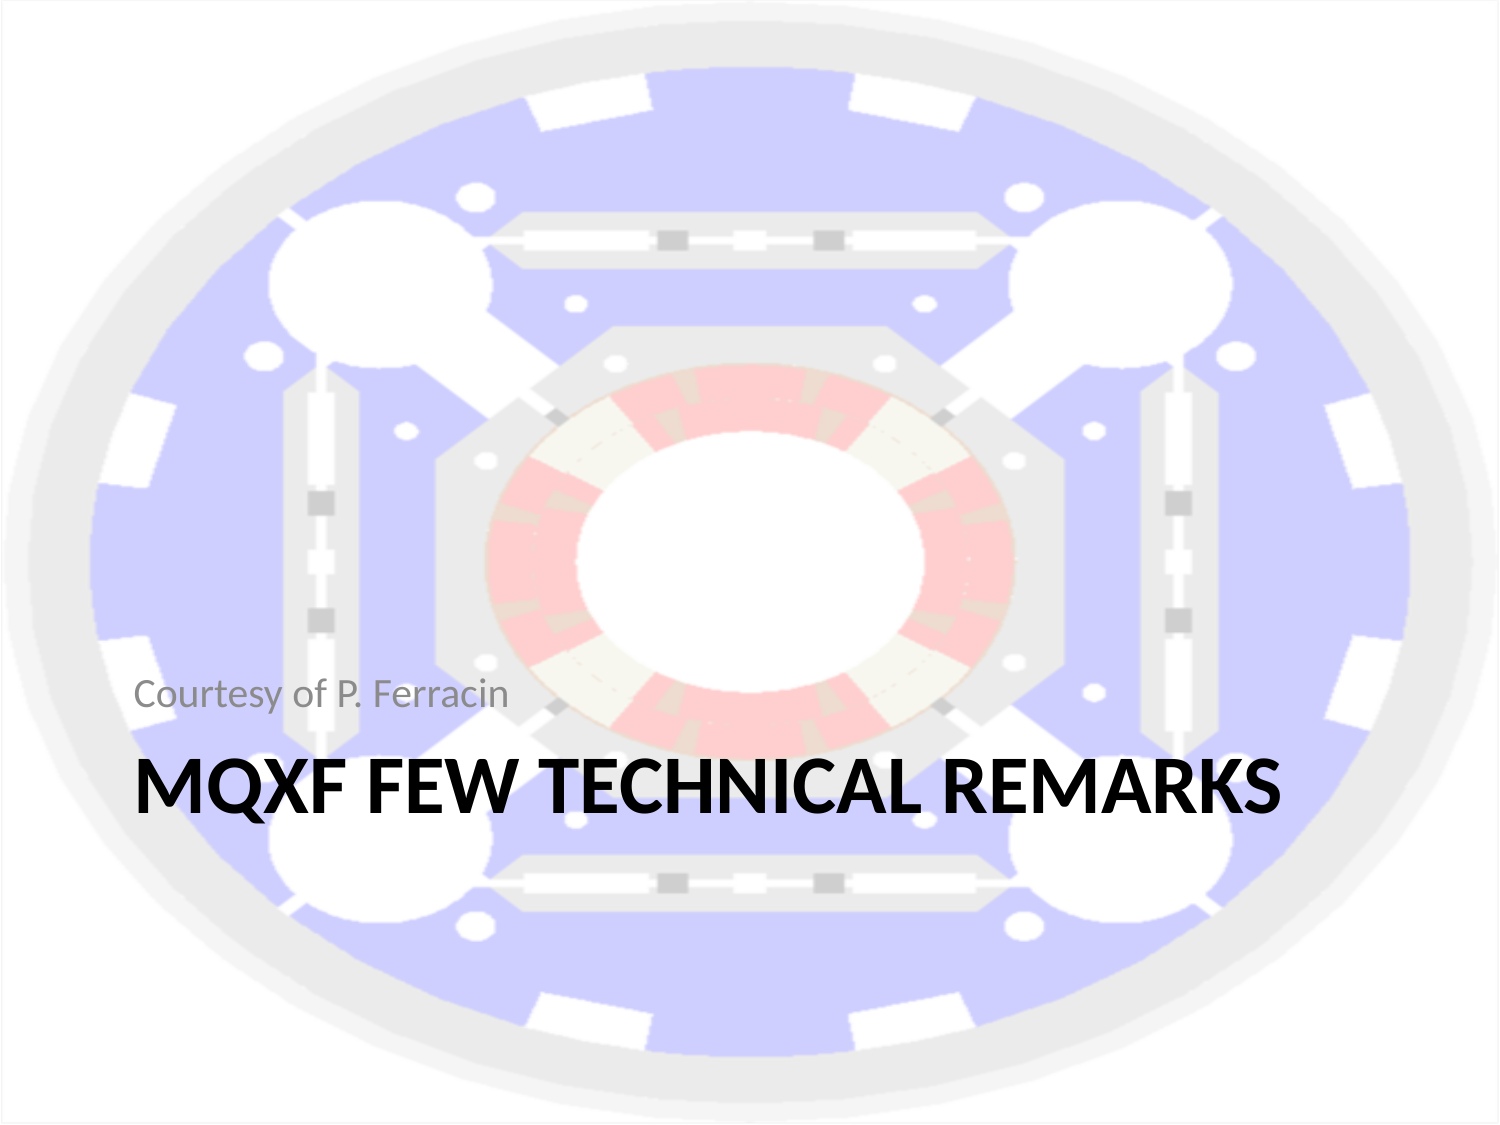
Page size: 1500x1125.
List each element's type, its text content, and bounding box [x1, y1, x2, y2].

list Courtesy of P. Ferracin [118, 476, 1394, 723]
title MQXF few technical remarks [118, 723, 1394, 947]
